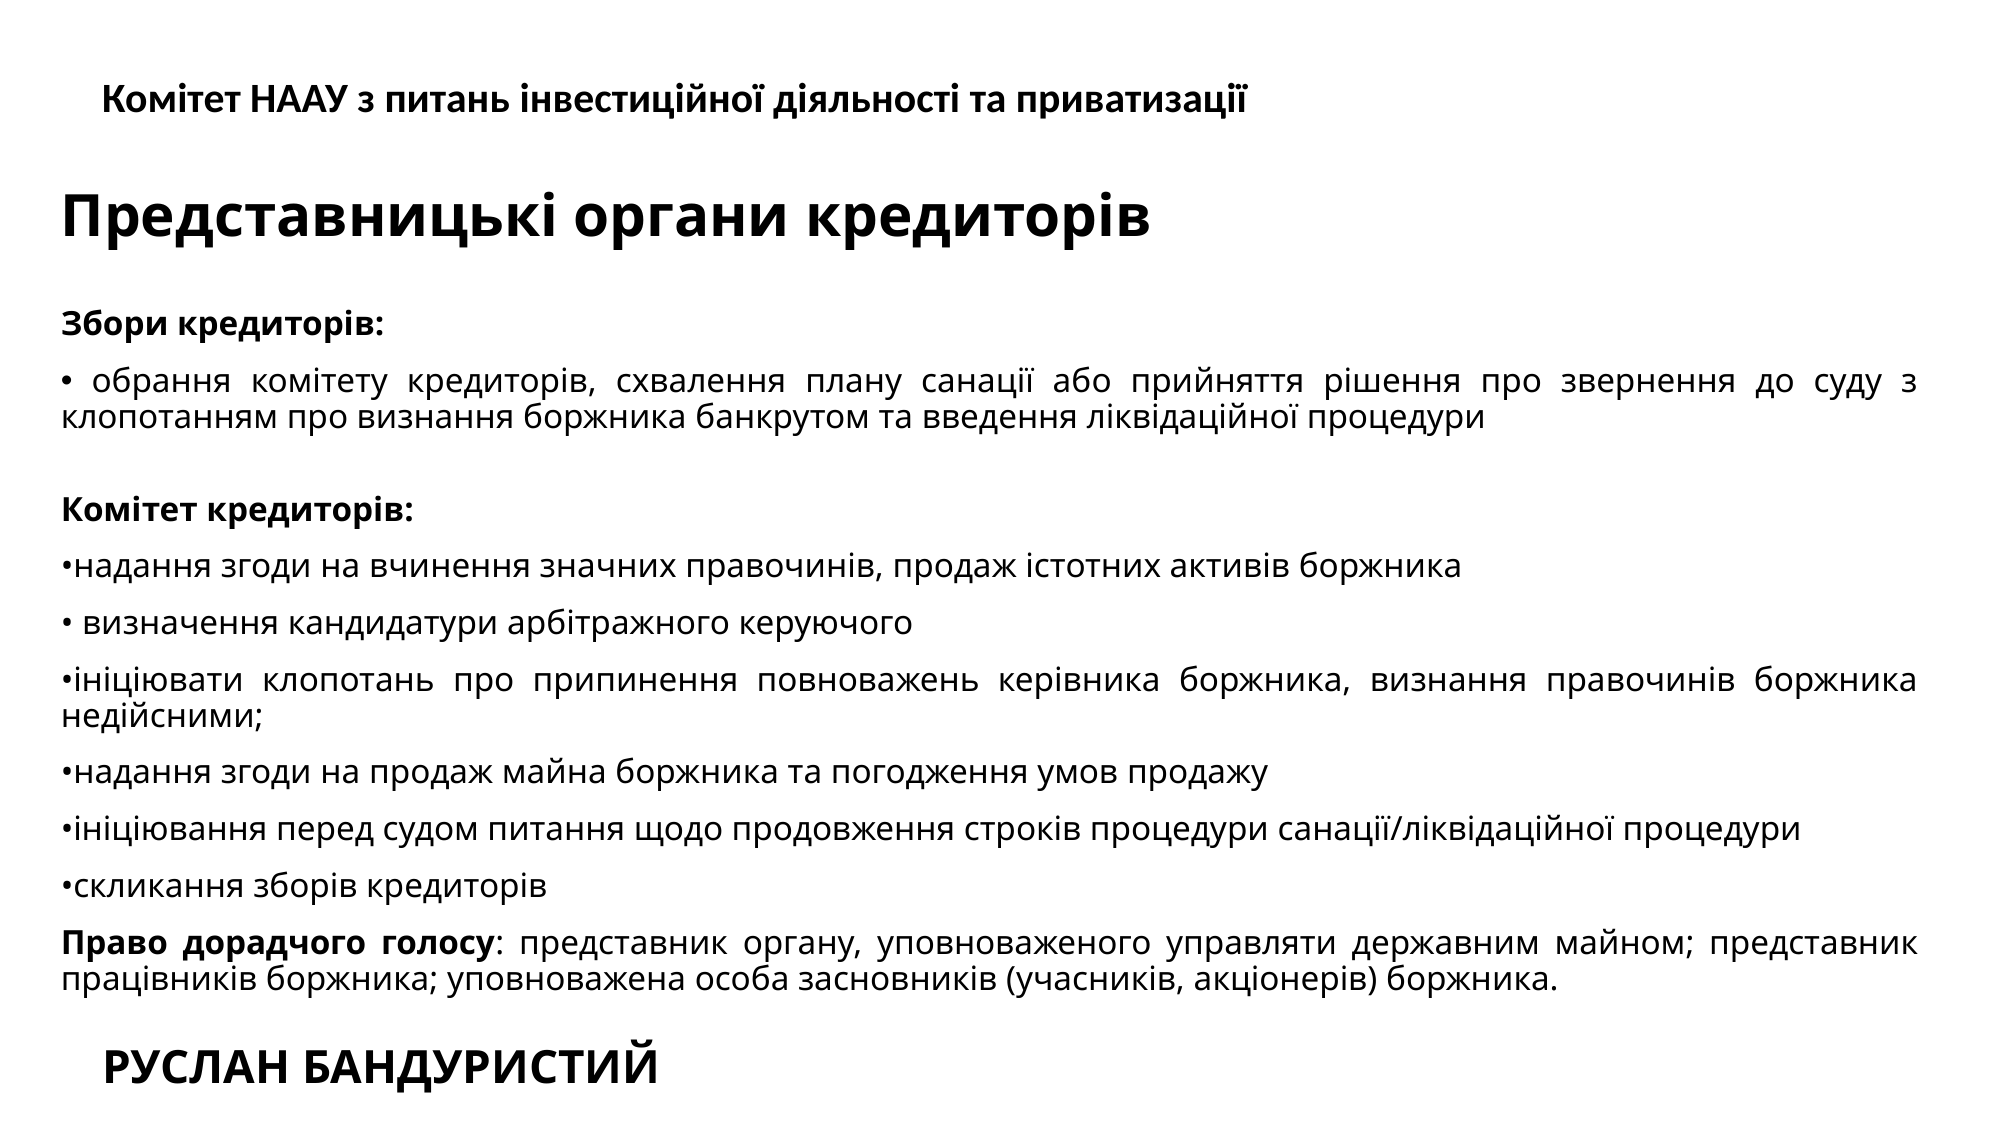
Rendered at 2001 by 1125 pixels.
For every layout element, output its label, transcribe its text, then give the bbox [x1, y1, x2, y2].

title Представницькі органи кредиторів [45, 158, 1771, 278]
list Збори кредиторів: обрання комітету кредиторів, схвалення плану санації або прийняття рішення про звернення до суду з клопотанням про визнання боржника банкрутом та введення ліквідаційної процедури Комітет кредиторів: надання згоди на вчинення значних правочинів, продаж істотних активів боржника визначення кандидатури арбітражного керуючого ініціювати клопотань про припинення повноважень керівника боржника, визнання правочинів боржника недійсними; надання згоди на продаж майна боржника та погодження умов продажу ініціювання перед судом питання щодо продовження строків процедури санації/ліквідаційної процедури скликання зборів кредиторів Право дорадчого голосу: представник органу, уповноваженого управляти державним майном; представник працівників боржника; уповноважена особа засновників (учасників, акціонерів) боржника. [45, 299, 1936, 1014]
text_box Комітет НААУ з питань інвестиційної діяльності та приватизації [87, 63, 1537, 135]
text_box РУСЛАН БАНДУРИСТИЙ [87, 1029, 699, 1101]
